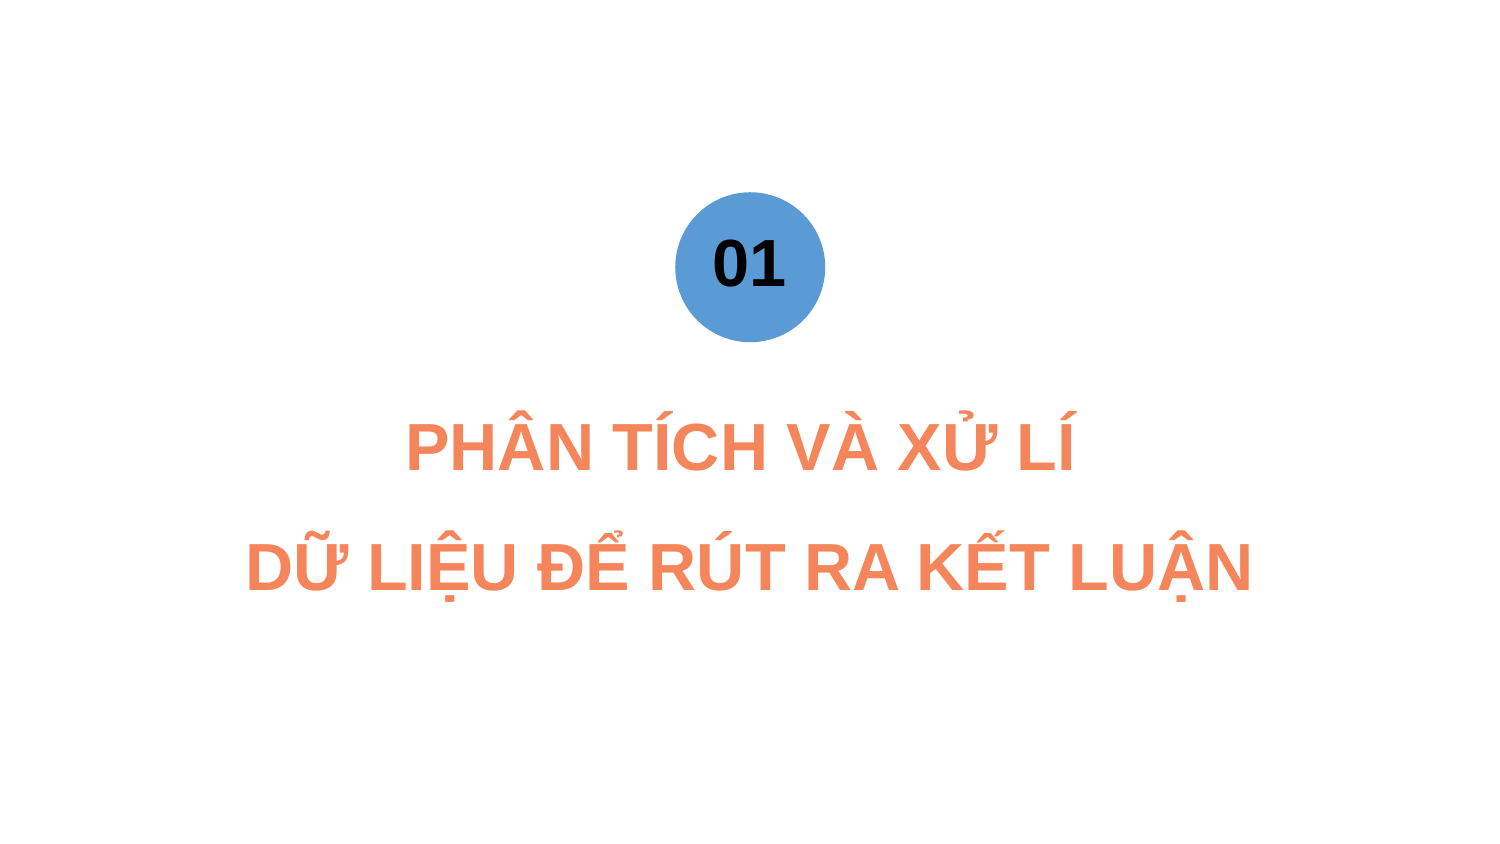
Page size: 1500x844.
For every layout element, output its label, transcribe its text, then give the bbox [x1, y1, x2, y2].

title 01 [665, 206, 835, 323]
text_box PHÂN TÍCH VÀ XỬ LÍ DỮ LIỆU ĐỂ RÚT RA KẾT LUẬN [174, 356, 1326, 612]
text_box [700, 323, 801, 343]
text_box [706, 192, 794, 206]
